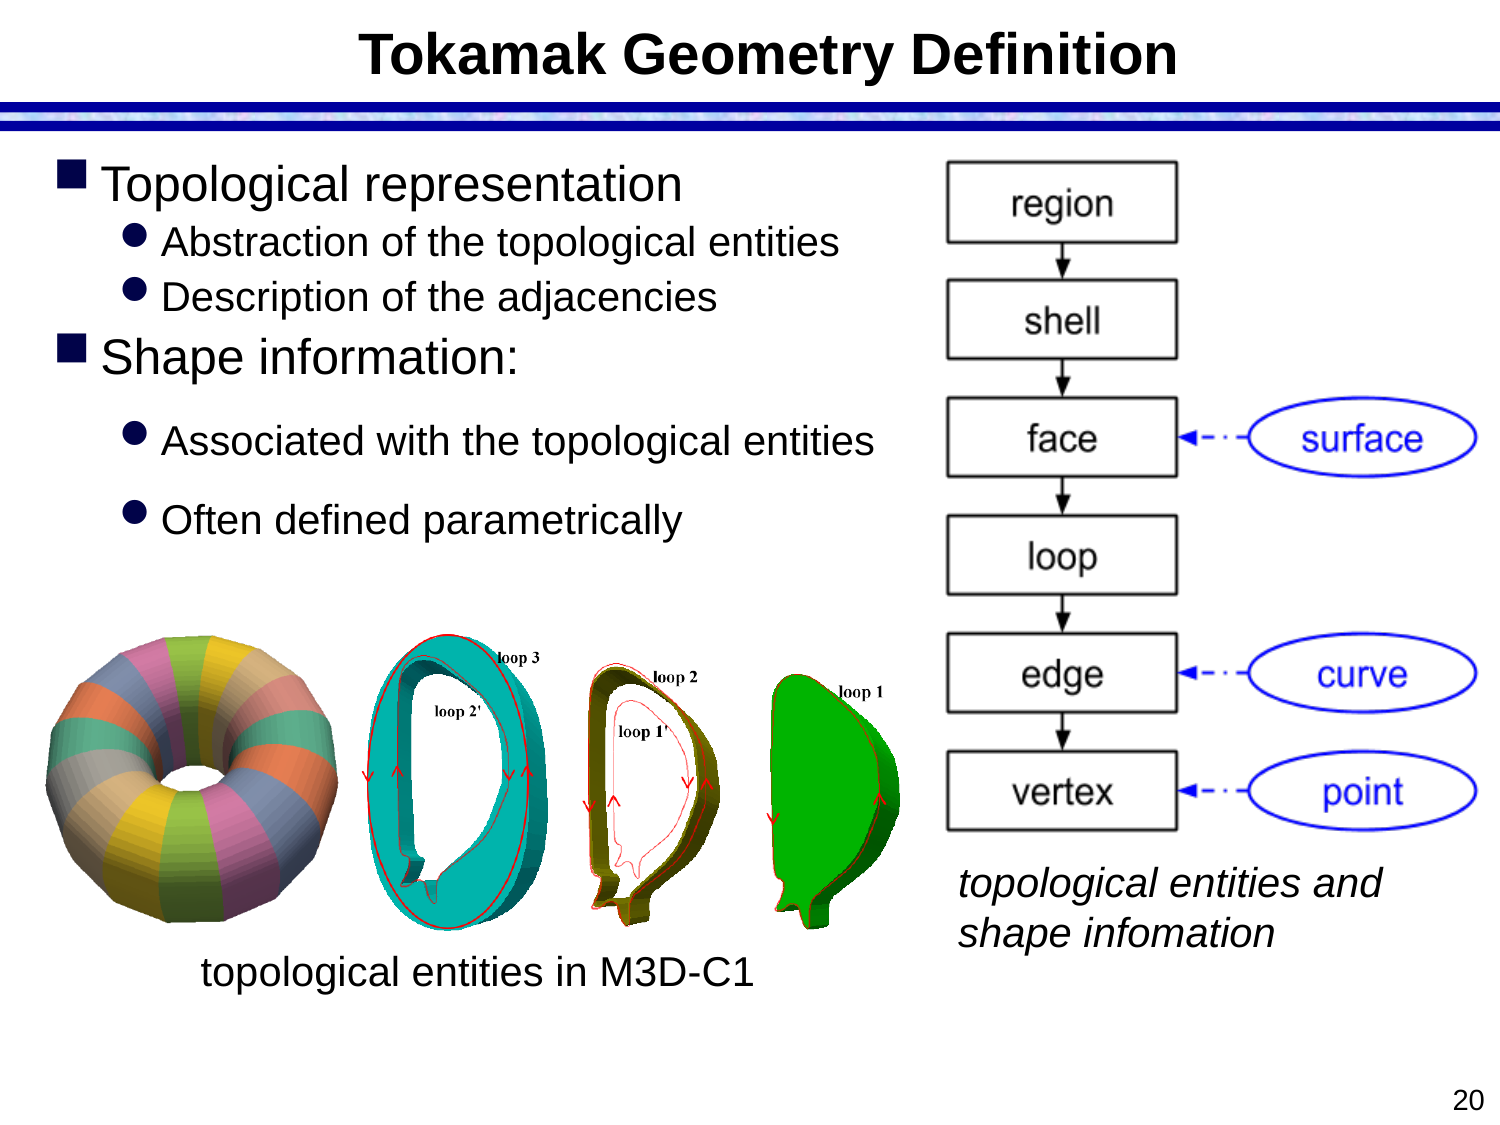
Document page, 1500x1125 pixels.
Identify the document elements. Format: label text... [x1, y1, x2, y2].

text_box topological entities and shape infomation [943, 858, 1477, 964]
picture [0, 113, 1500, 120]
text_box 20 [1149, 1073, 1500, 1125]
title Tokamak Geometry Definition [0, 12, 1500, 94]
picture [569, 654, 755, 955]
picture [40, 633, 352, 934]
text_box topological entities in M3D-C1 [185, 937, 771, 1003]
picture [763, 137, 1500, 938]
picture [358, 633, 555, 934]
list Topological representation Abstraction of the topological entities Description of the adjacencies Shape information: Associated with the topological entities Often defined parametrically [0, 143, 919, 683]
